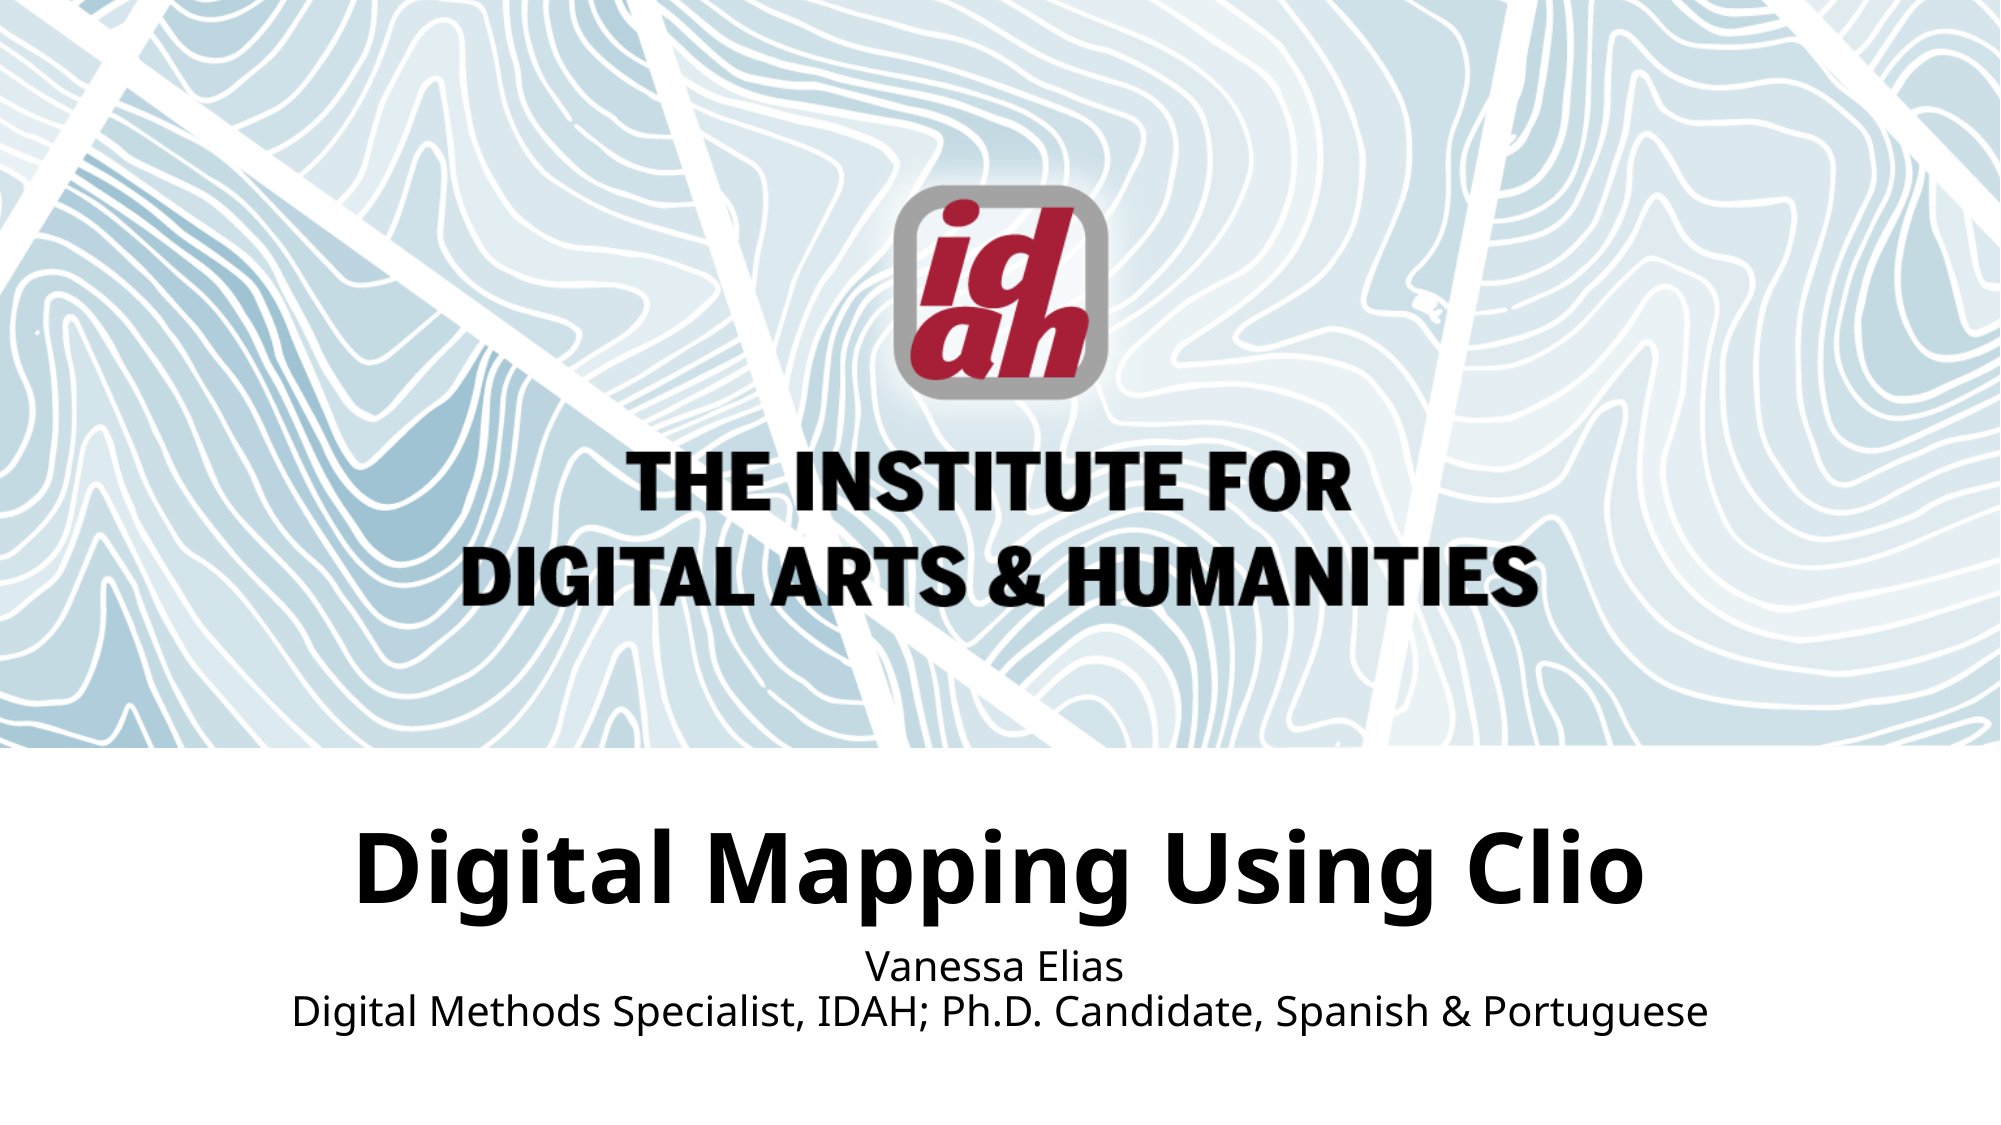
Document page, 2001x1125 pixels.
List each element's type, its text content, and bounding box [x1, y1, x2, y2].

picture [0, 0, 2000, 748]
list Digital Mapping Using Clio Vanessa Elias Digital Methods Specialist, IDAH; Ph.D. Candidate, Spanish & Portuguese [0, 811, 2000, 1079]
